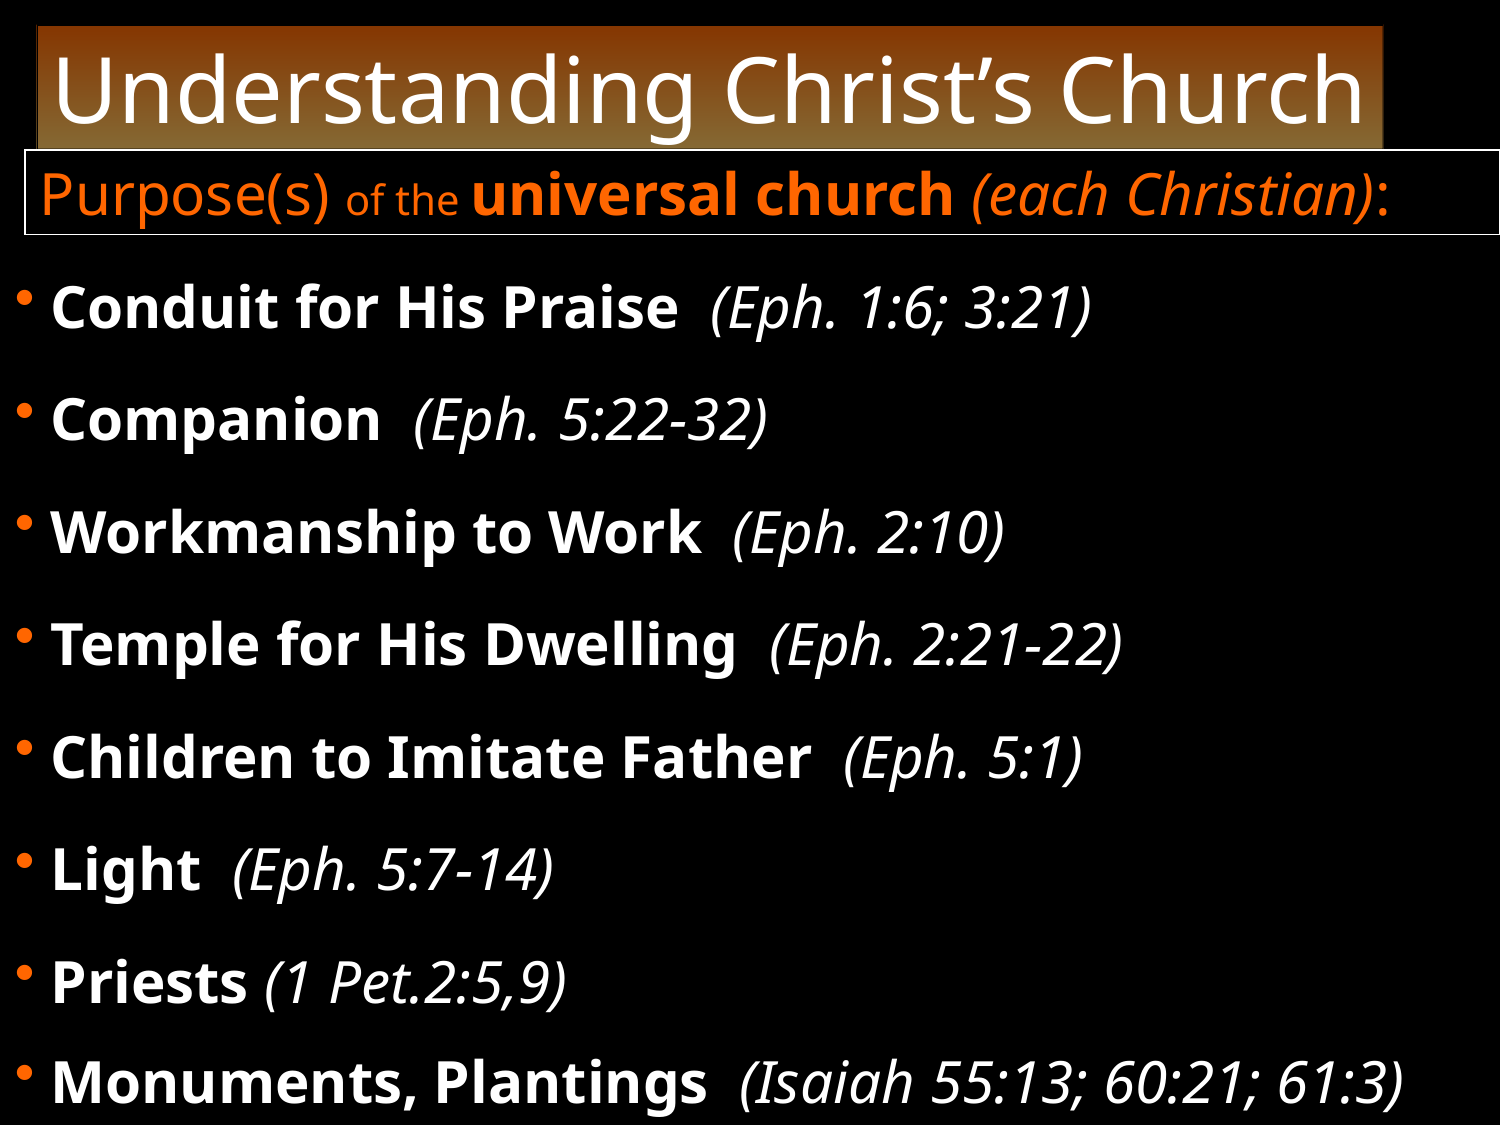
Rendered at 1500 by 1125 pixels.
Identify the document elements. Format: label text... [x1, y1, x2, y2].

text_box Monuments, Plantings (Isaiah 55:13; 60:21; 61:3) [0, 1037, 1500, 1123]
text_box Purpose(s) of the universal church (each Christian): [24, 149, 1500, 235]
text_box Workmanship to Work (Eph. 2:10) [0, 487, 1500, 573]
text_box Temple for His Dwelling (Eph. 2:21-22) [0, 600, 1500, 685]
text_box Light (Eph. 5:7-14) [0, 825, 1500, 910]
text_box Understanding Christ’s Church [36, 24, 1384, 149]
text_box Children to Imitate Father (Eph. 5:1) [0, 712, 1500, 798]
text_box Conduit for His Praise (Eph. 1:6; 3:21) [0, 262, 1500, 348]
text_box Priests (1 Pet.2:5,9) [0, 937, 1500, 1023]
text_box Companion (Eph. 5:22-32) [0, 375, 1500, 460]
